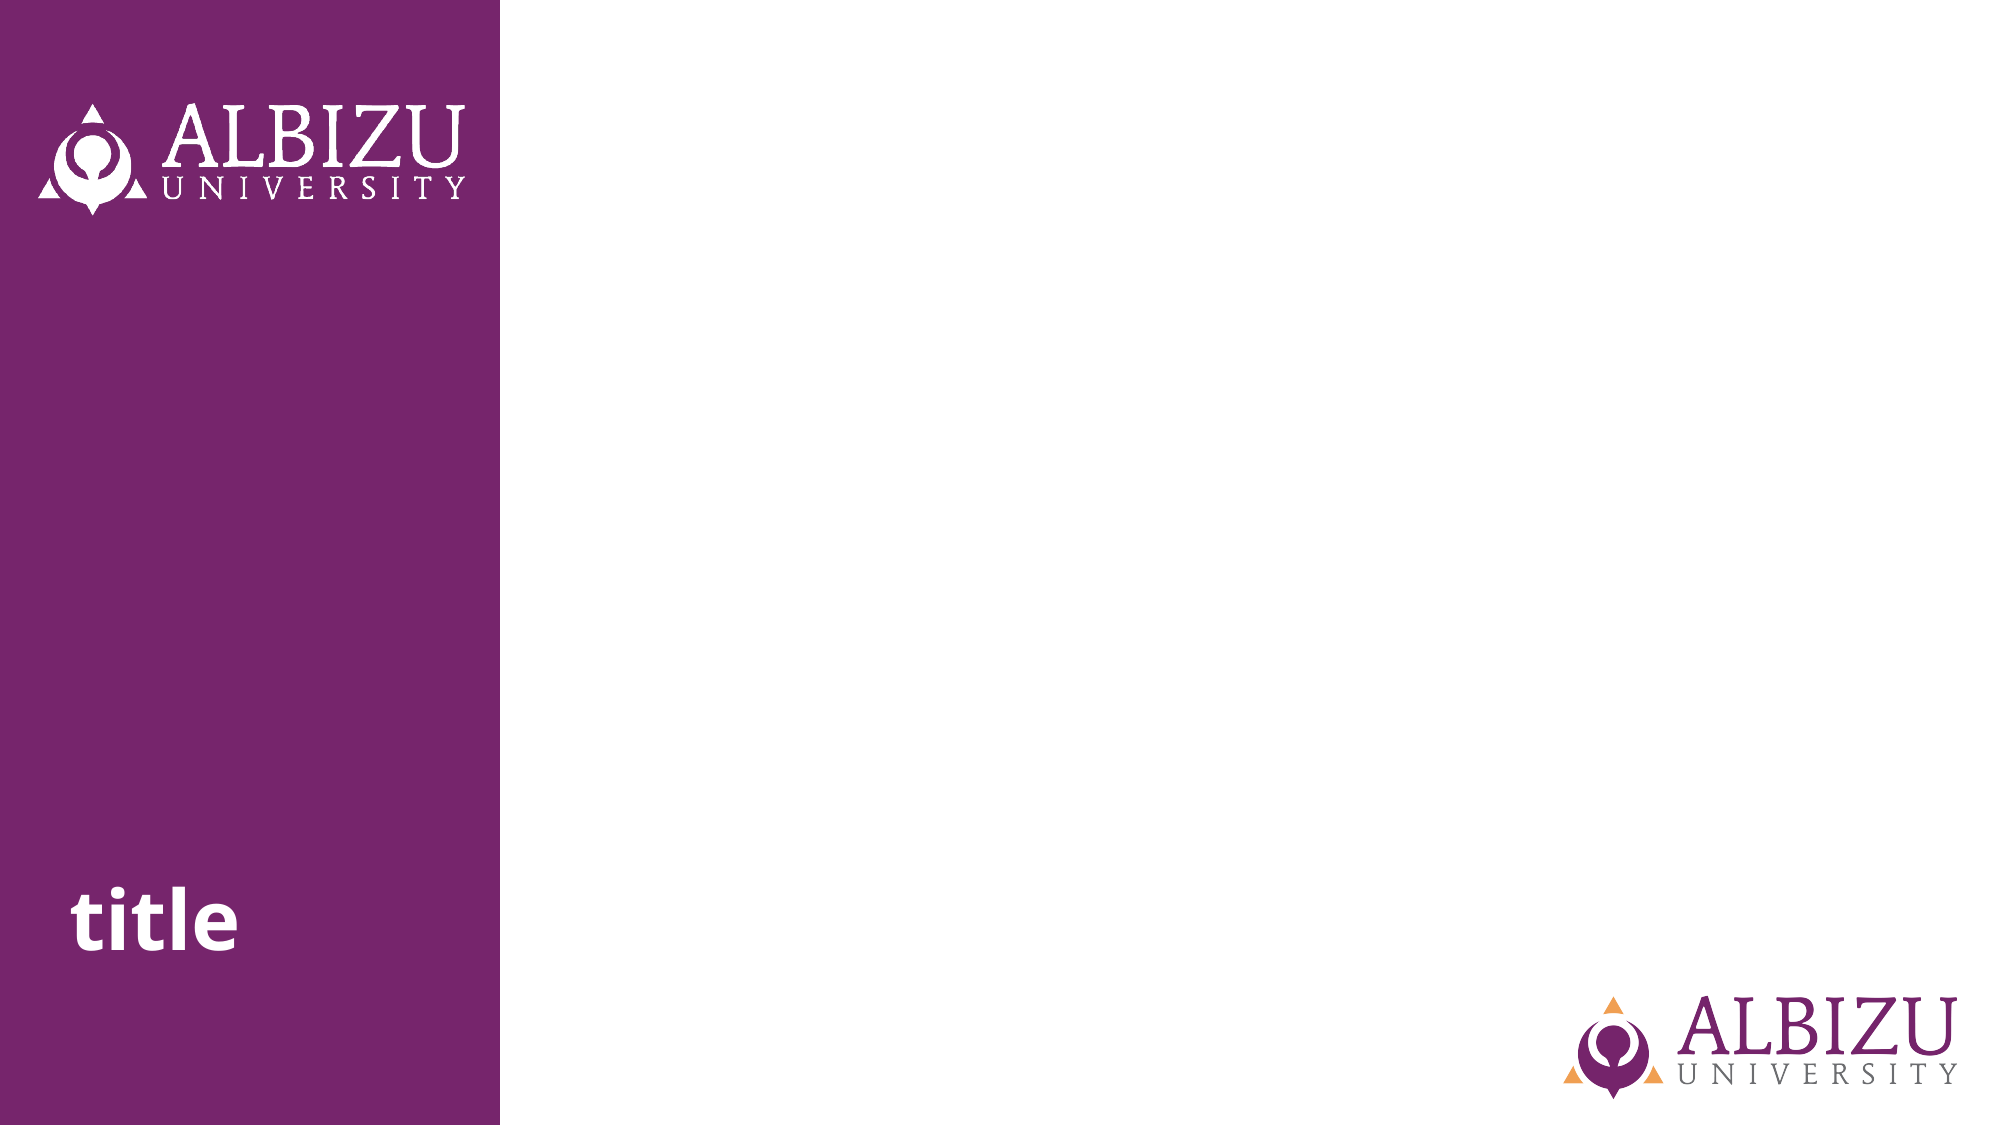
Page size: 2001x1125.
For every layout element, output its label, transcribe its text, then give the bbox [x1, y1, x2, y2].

picture [1544, 926, 1976, 1125]
picture [0, 61, 507, 256]
title title [54, 256, 446, 975]
